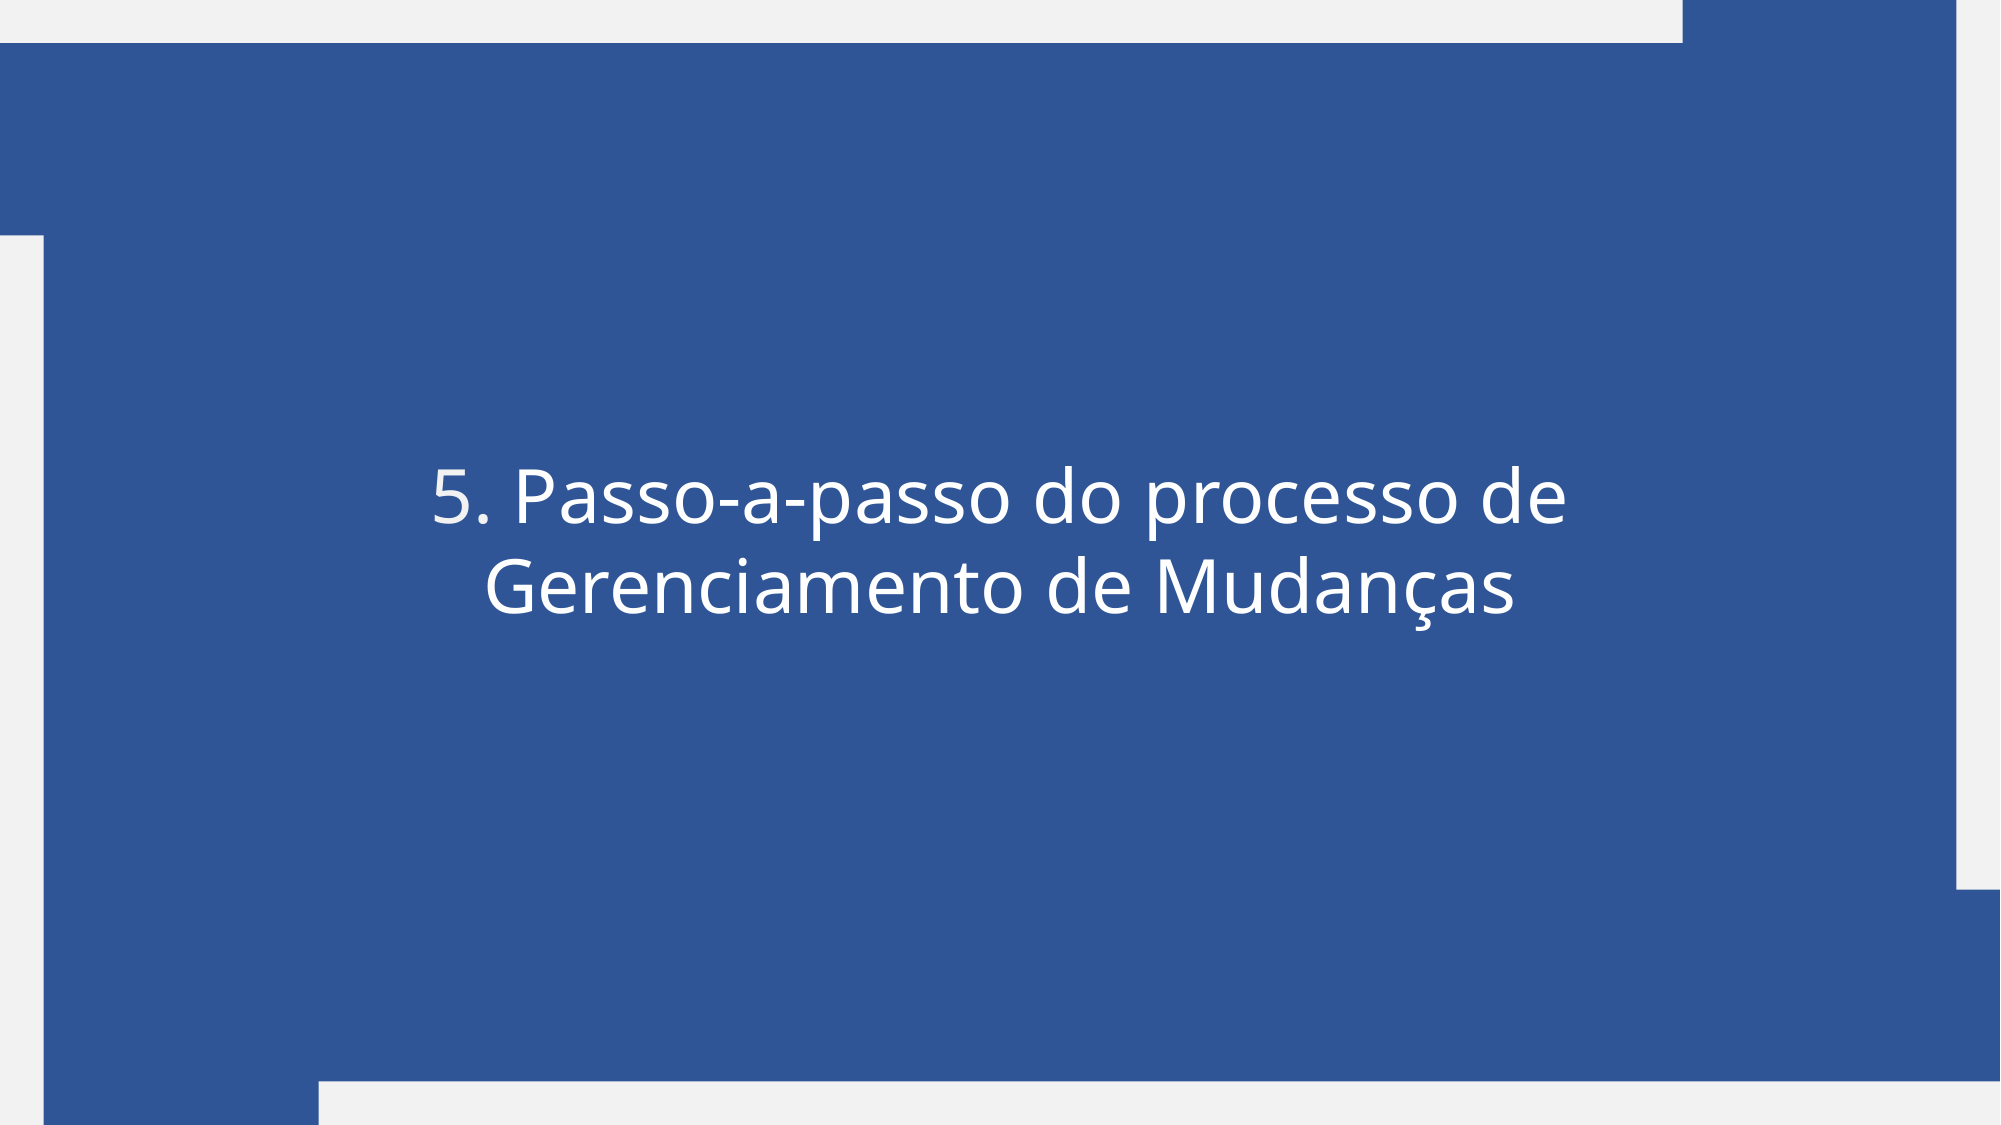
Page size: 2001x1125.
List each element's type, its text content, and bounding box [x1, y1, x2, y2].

text_box [0, 234, 45, 1125]
text_box [0, 0, 1684, 44]
text_box [0, 0, 2000, 1125]
text_box [1955, 0, 2000, 891]
text_box 5. Passo-a-passo do processo de Gerenciamento de Mudanças [353, 440, 1647, 636]
text_box [318, 1080, 2000, 1125]
